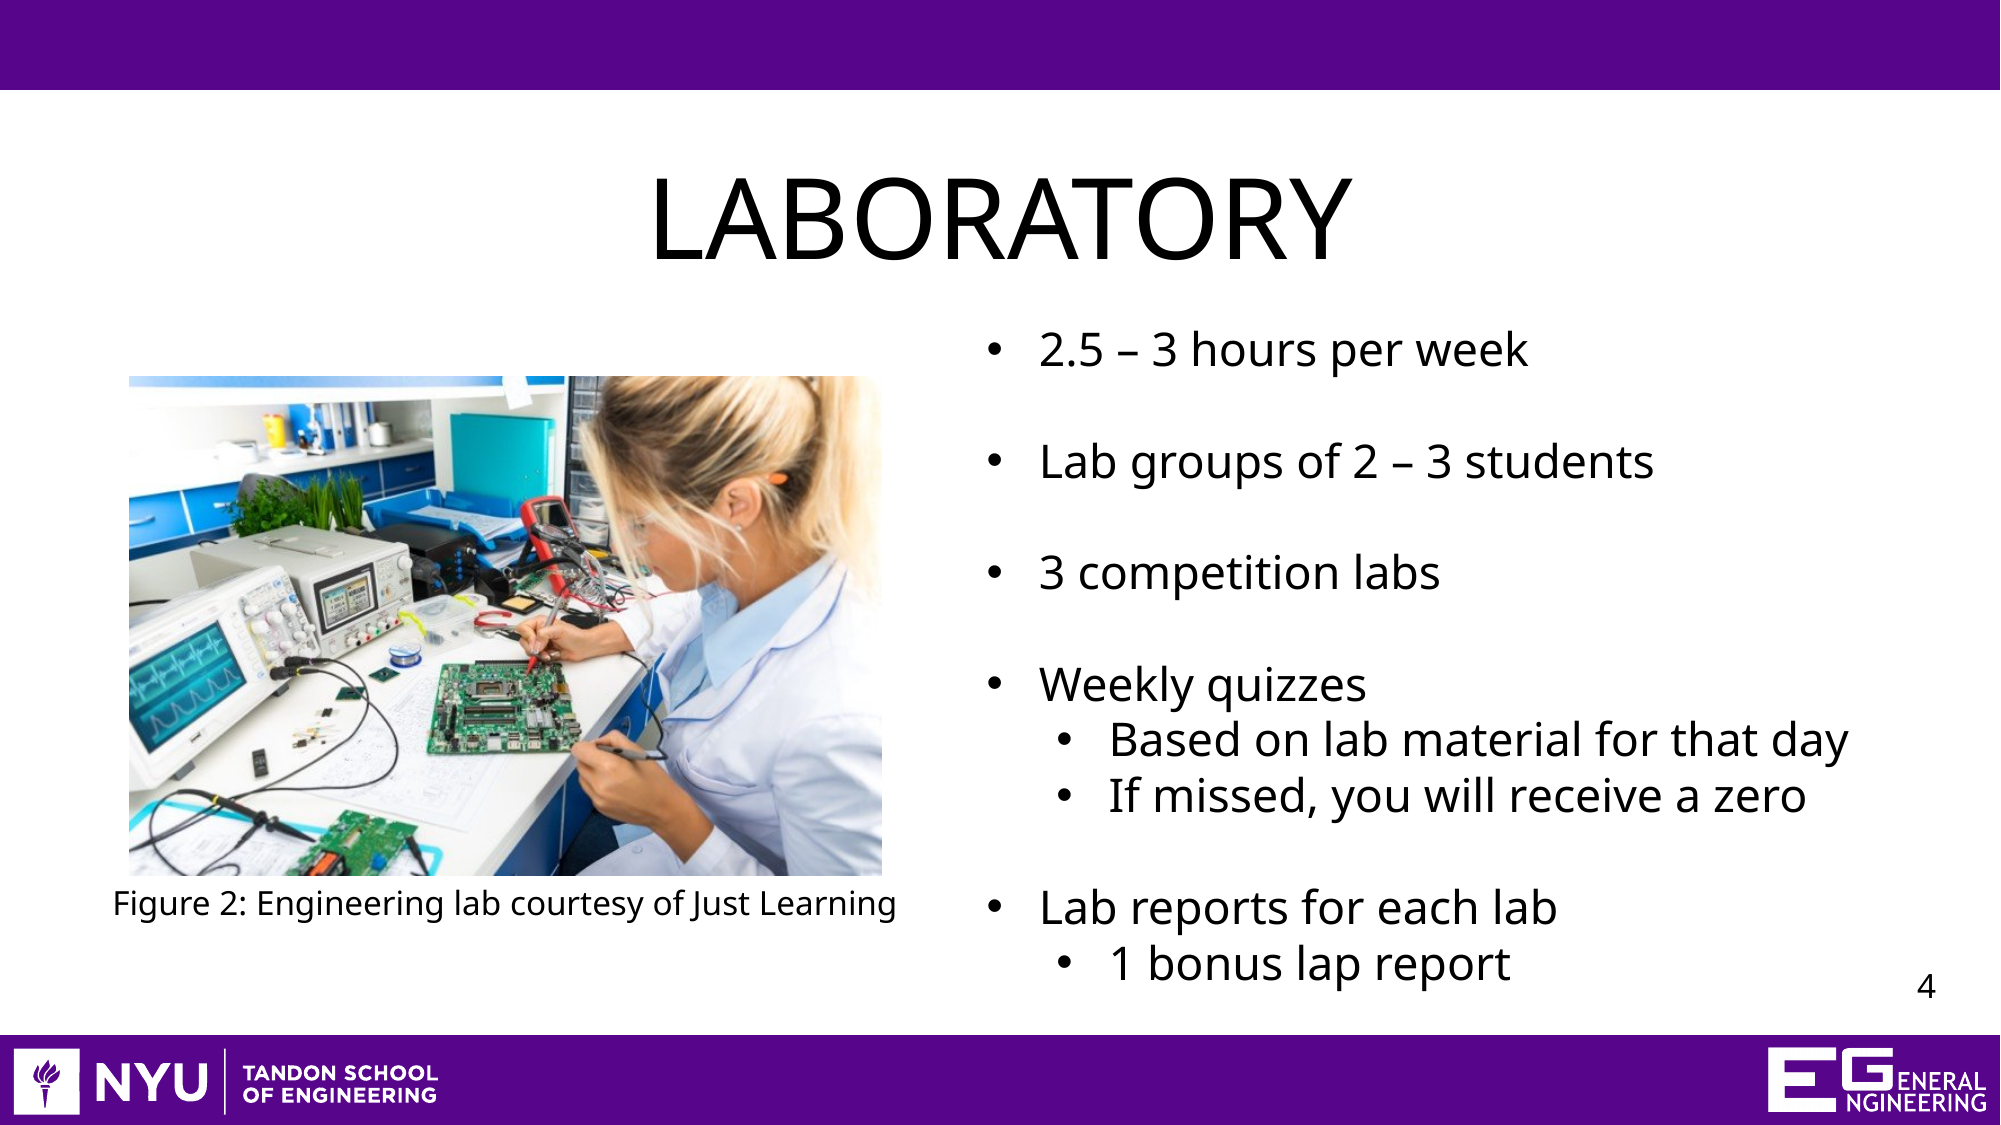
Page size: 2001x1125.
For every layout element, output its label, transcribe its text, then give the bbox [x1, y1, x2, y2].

picture [1752, 1031, 2000, 1125]
text_box Figure 2: Engineering lab courtesy of Just Learning [82, 875, 929, 930]
text_box 4 [1802, 958, 1951, 1013]
picture [13, 1048, 438, 1115]
title LABORATORY [92, 132, 1908, 292]
picture [129, 376, 882, 876]
subtitle 2.5 – 3 hours per week Lab groups of 2 – 3 students 3 competition labs Weekly quizzes Based on lab material for that day If missed, you will receive a zero Lab reports for each lab 1 bonus lap report [971, 305, 1889, 1004]
text_box [0, 0, 2000, 91]
text_box [0, 1034, 1752, 1125]
